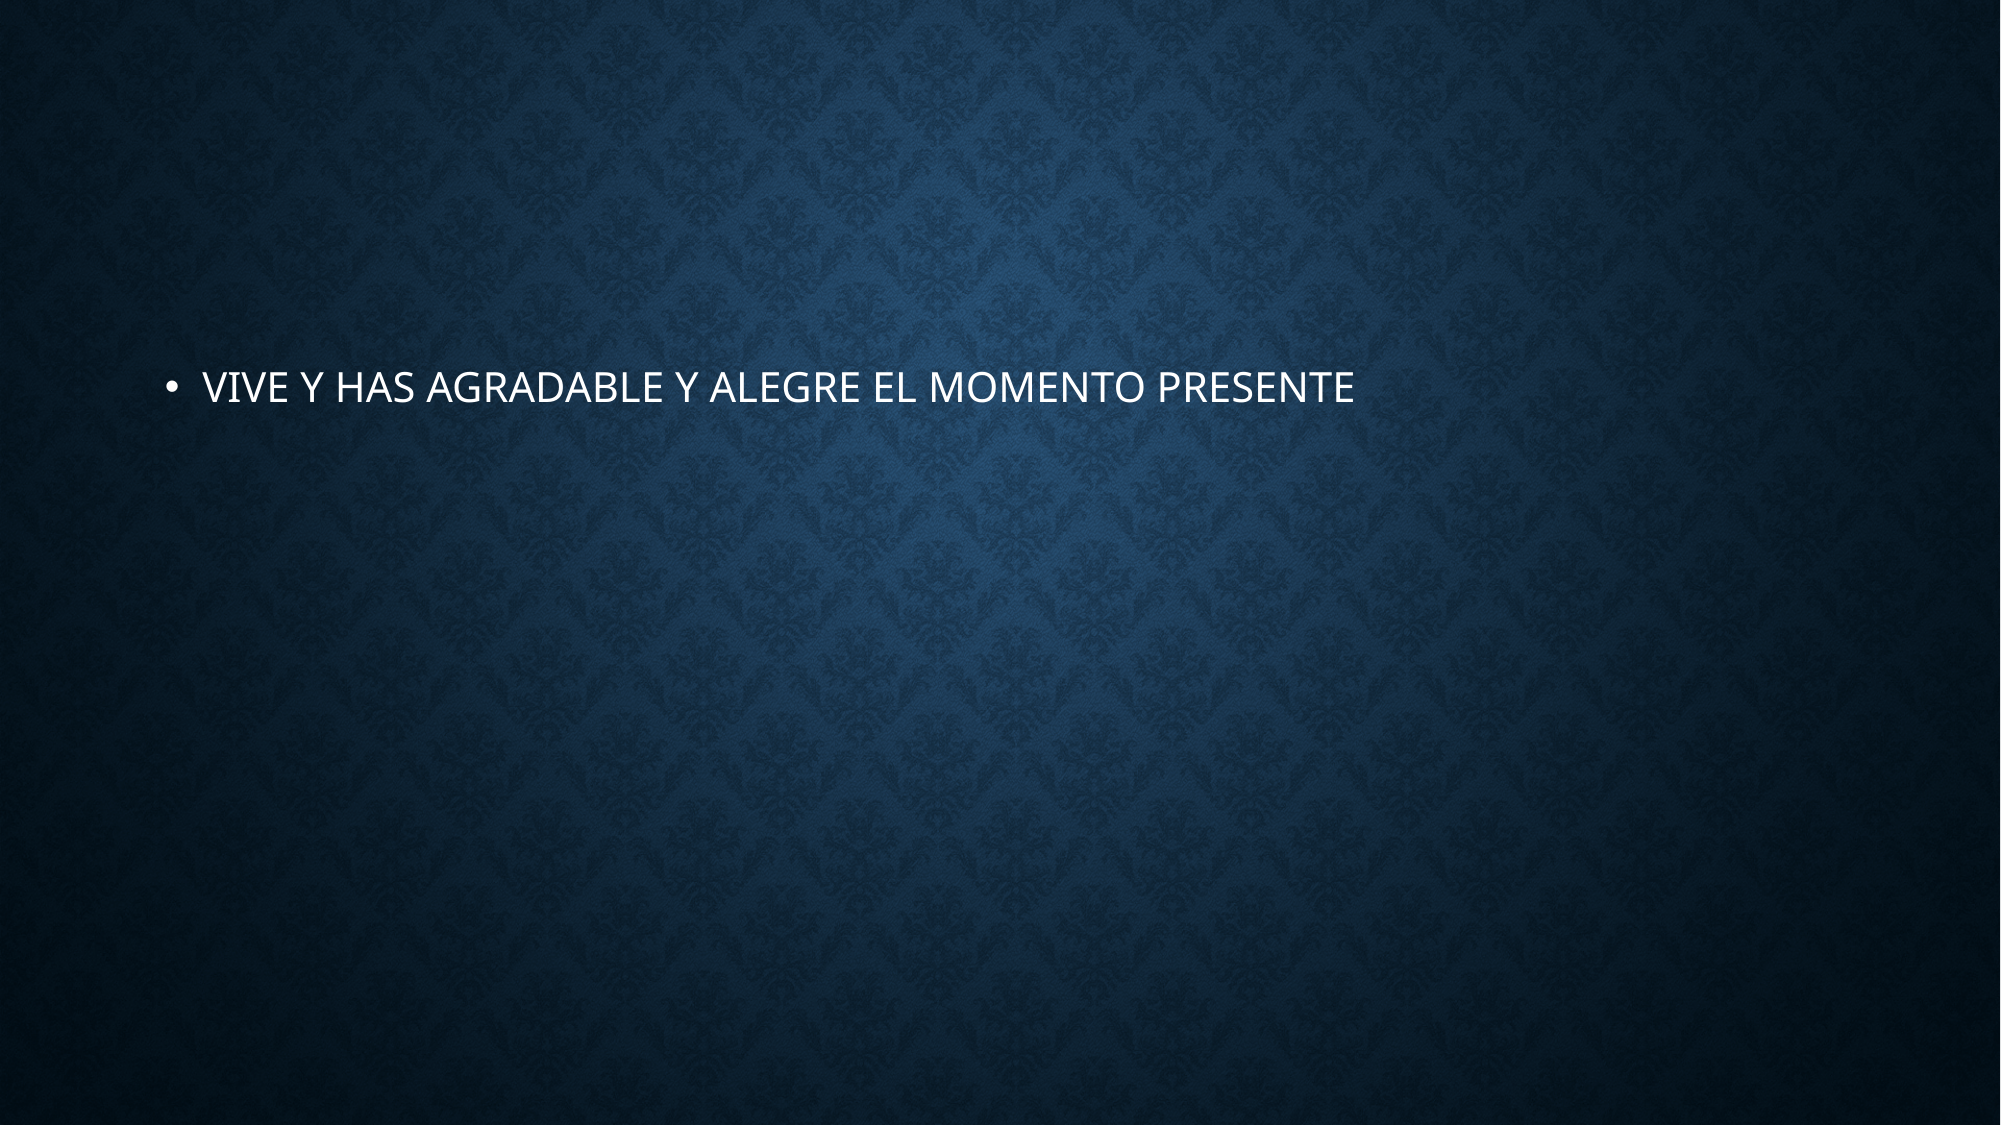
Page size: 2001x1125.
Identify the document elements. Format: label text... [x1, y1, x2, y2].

list VIVE Y HAS AGRADABLE Y ALEGRE EL MOMENTO PRESENTE [149, 343, 1849, 950]
